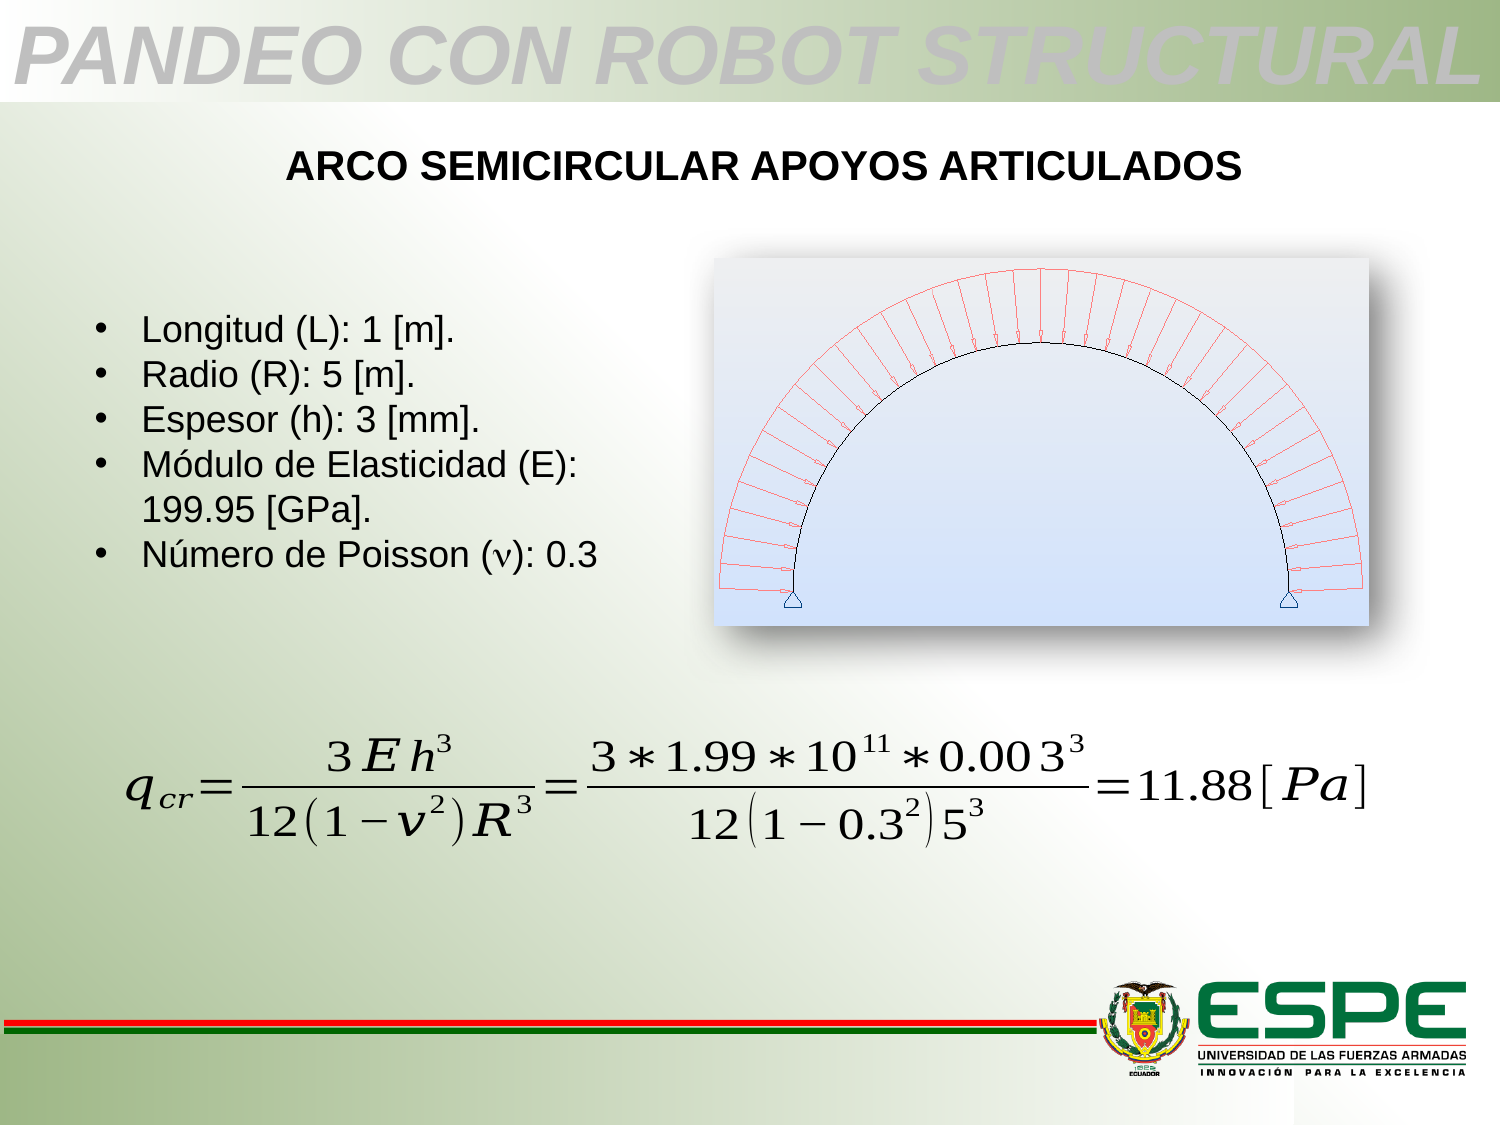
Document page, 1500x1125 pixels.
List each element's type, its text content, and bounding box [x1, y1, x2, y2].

picture [1099, 981, 1466, 1076]
text_box Longitud (L): 1 [m]. Radio (R): 5 [m]. Espesor (h): 3 [mm]. Módulo de Elasticidad (E): 199.95 [GPa]. Número de Poisson (): 0.3 [79, 297, 617, 583]
title PANDEO CON ROBOT STRUCTURAL [0, 17, 1500, 109]
picture [714, 258, 1370, 627]
text_box ARCO SEMICIRCULAR APOYOS ARTICULADOS [270, 131, 1258, 197]
